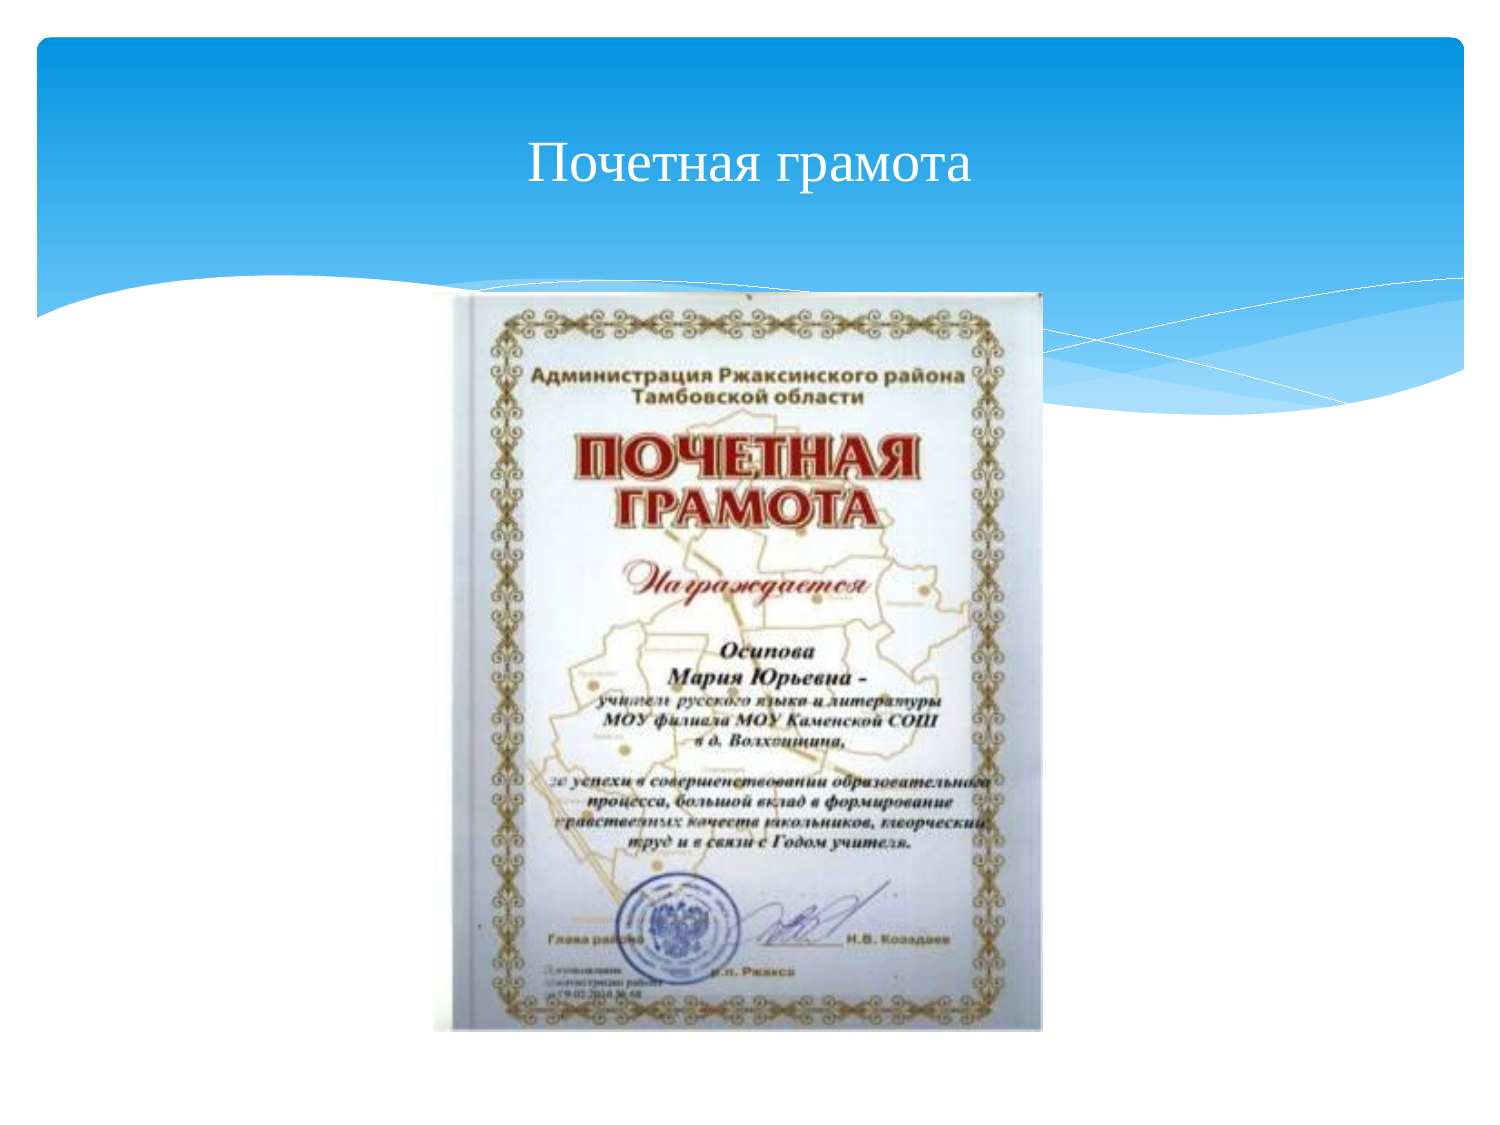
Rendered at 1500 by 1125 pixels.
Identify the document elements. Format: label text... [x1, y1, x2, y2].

picture [433, 292, 1044, 1032]
title Почетная грамота [75, 55, 1425, 261]
